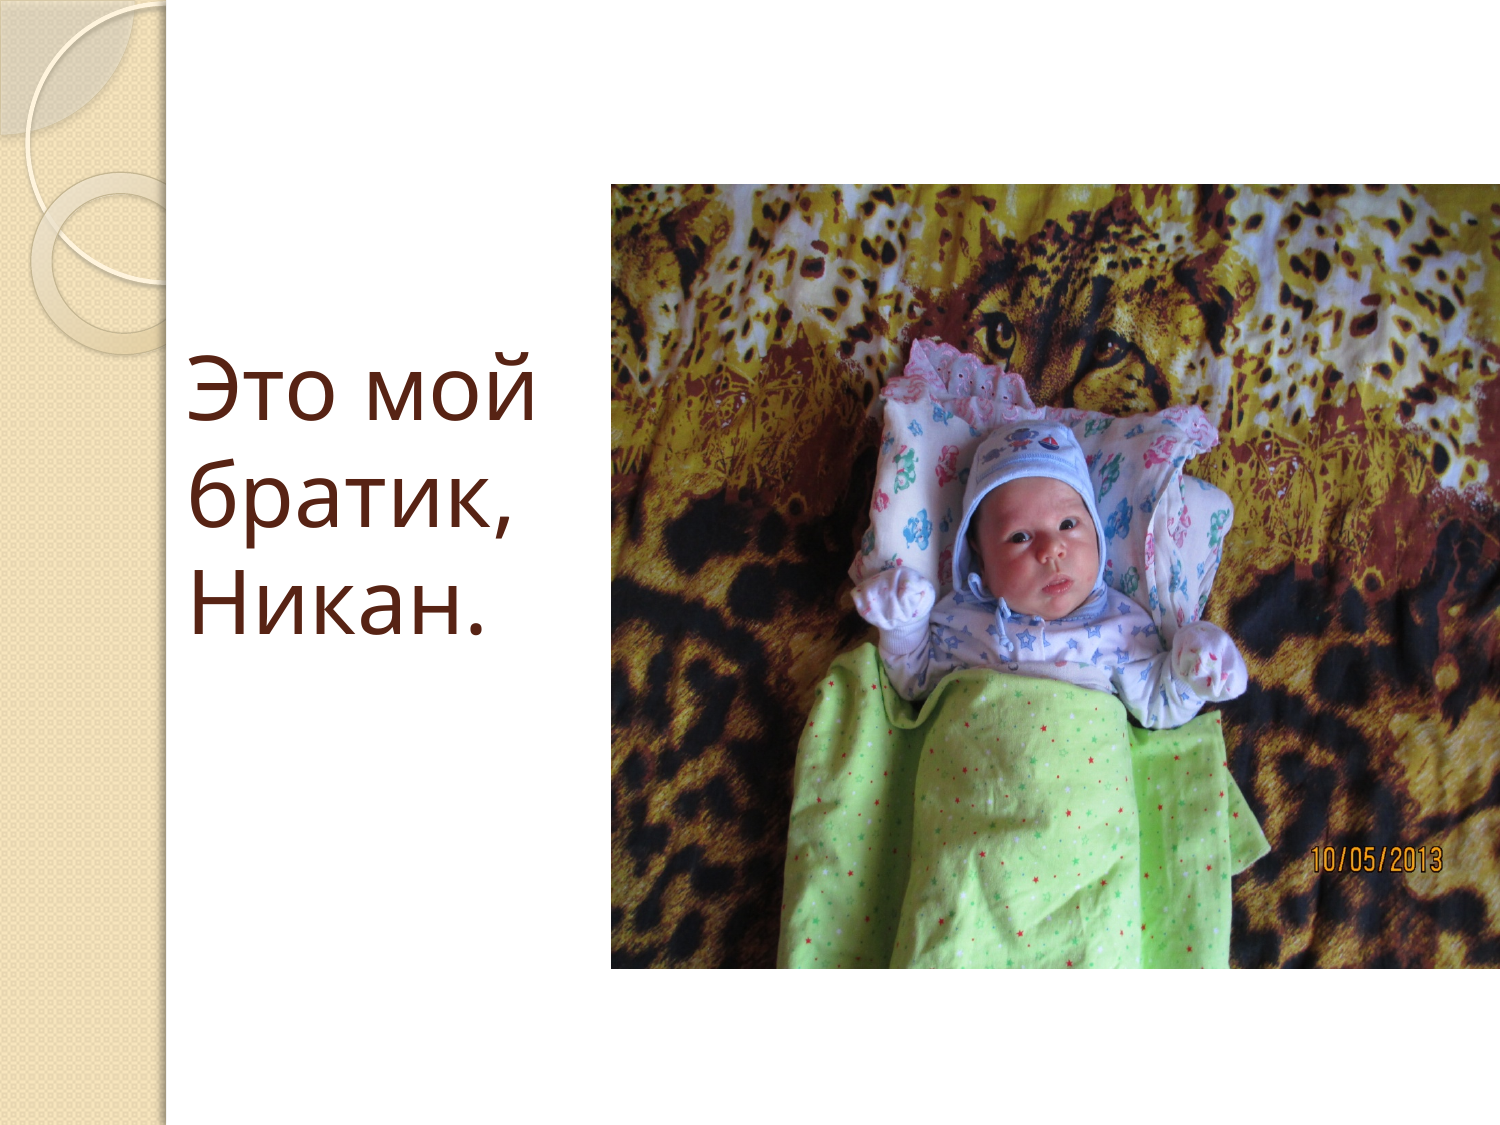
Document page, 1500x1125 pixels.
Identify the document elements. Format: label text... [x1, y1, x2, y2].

title Это мой братик, Никан. [171, 137, 585, 846]
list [611, 184, 1500, 970]
